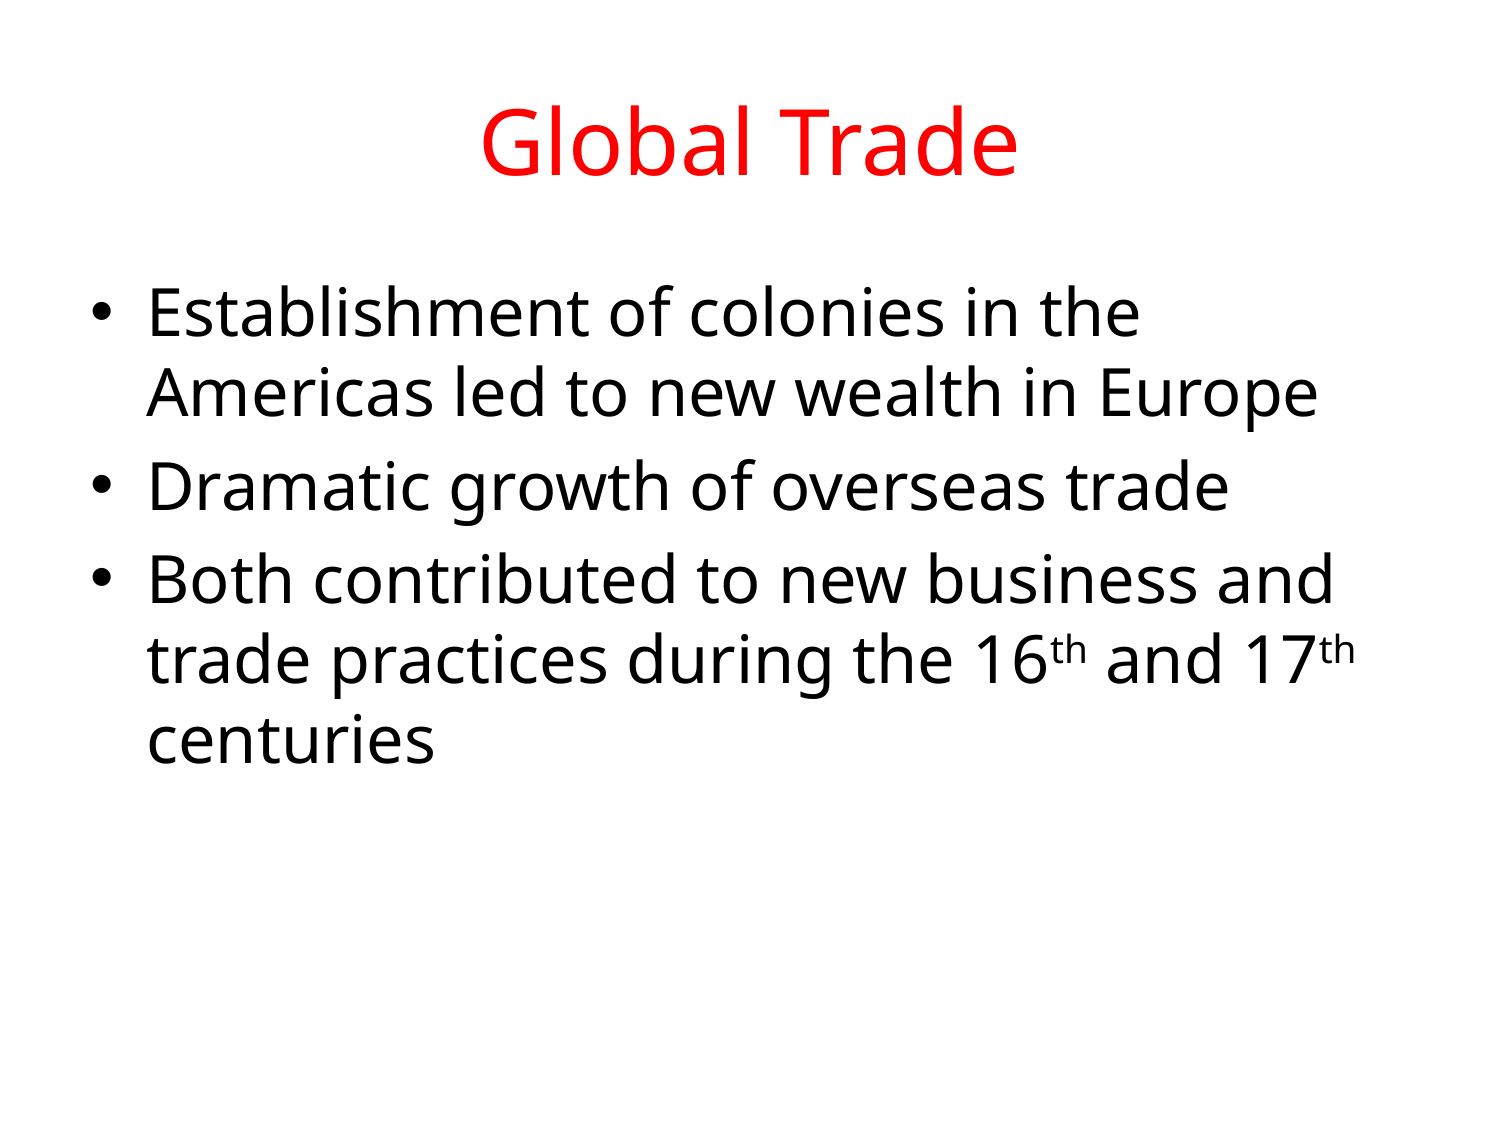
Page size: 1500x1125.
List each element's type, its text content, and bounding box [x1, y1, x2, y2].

title Global Trade [75, 45, 1425, 233]
list Establishment of colonies in the Americas led to new wealth in Europe Dramatic growth of overseas trade Both contributed to new business and trade practices during the 16th and 17th centuries [75, 262, 1425, 1005]
